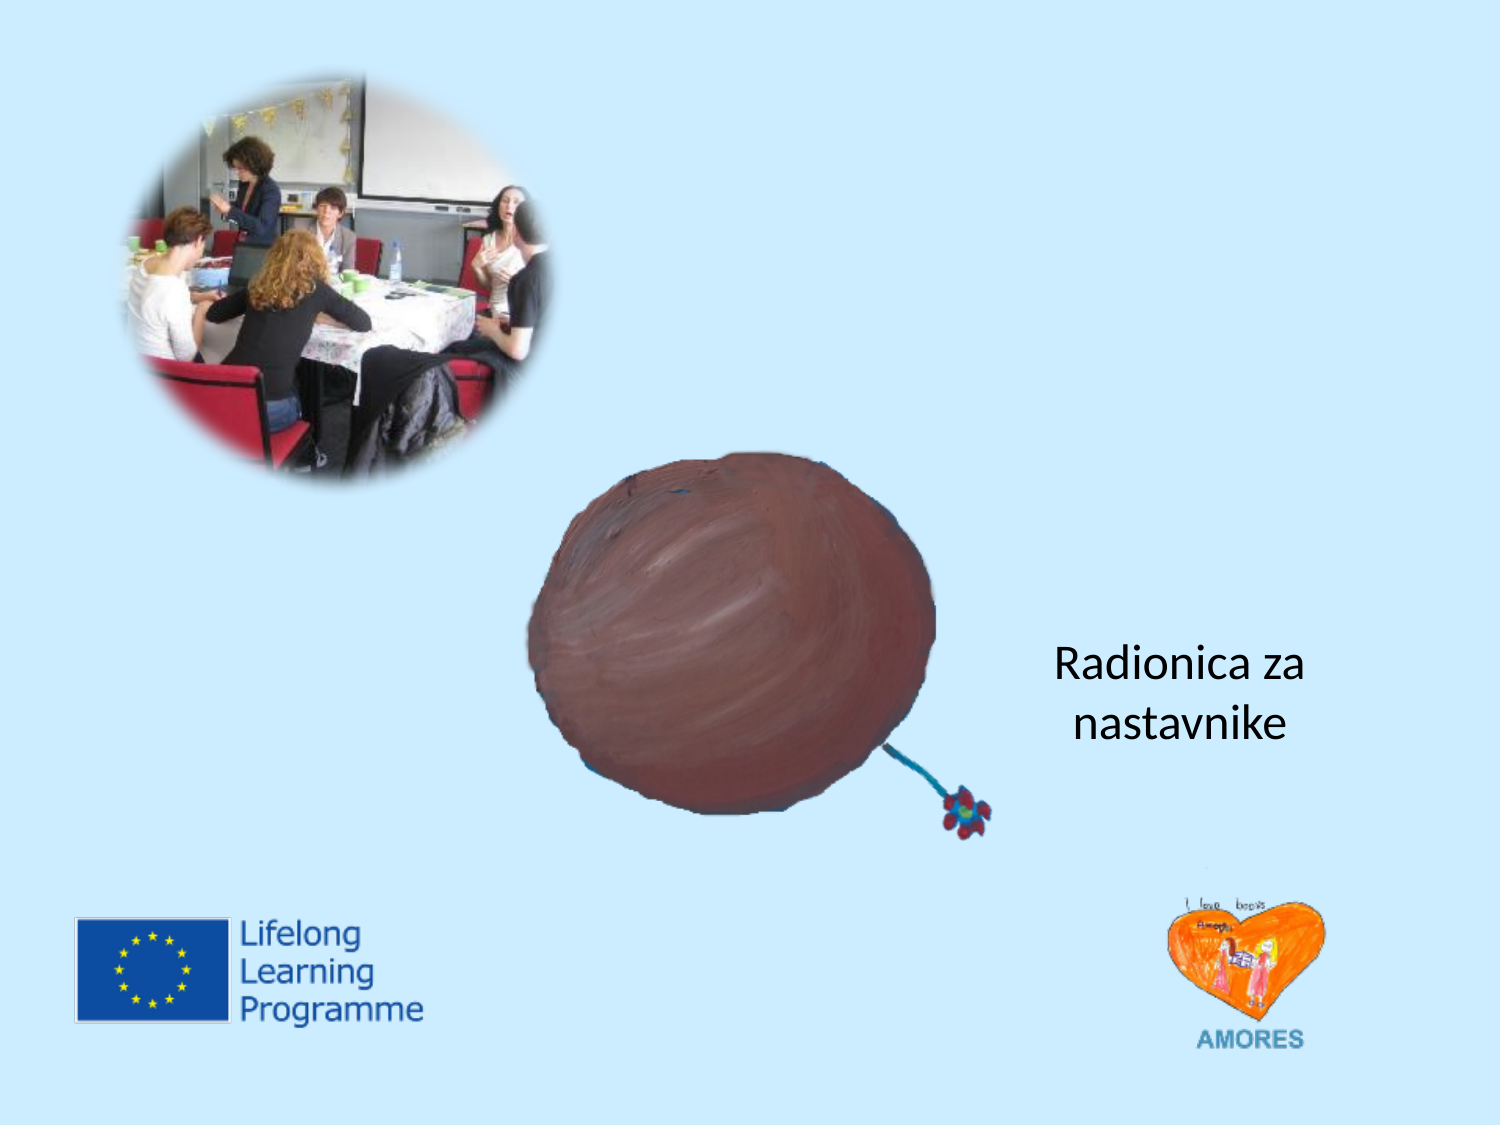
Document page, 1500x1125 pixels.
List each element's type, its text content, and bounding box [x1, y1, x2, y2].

text_box Radionica za nastavnike [1174, 622, 1424, 758]
picture [64, 61, 1389, 1058]
